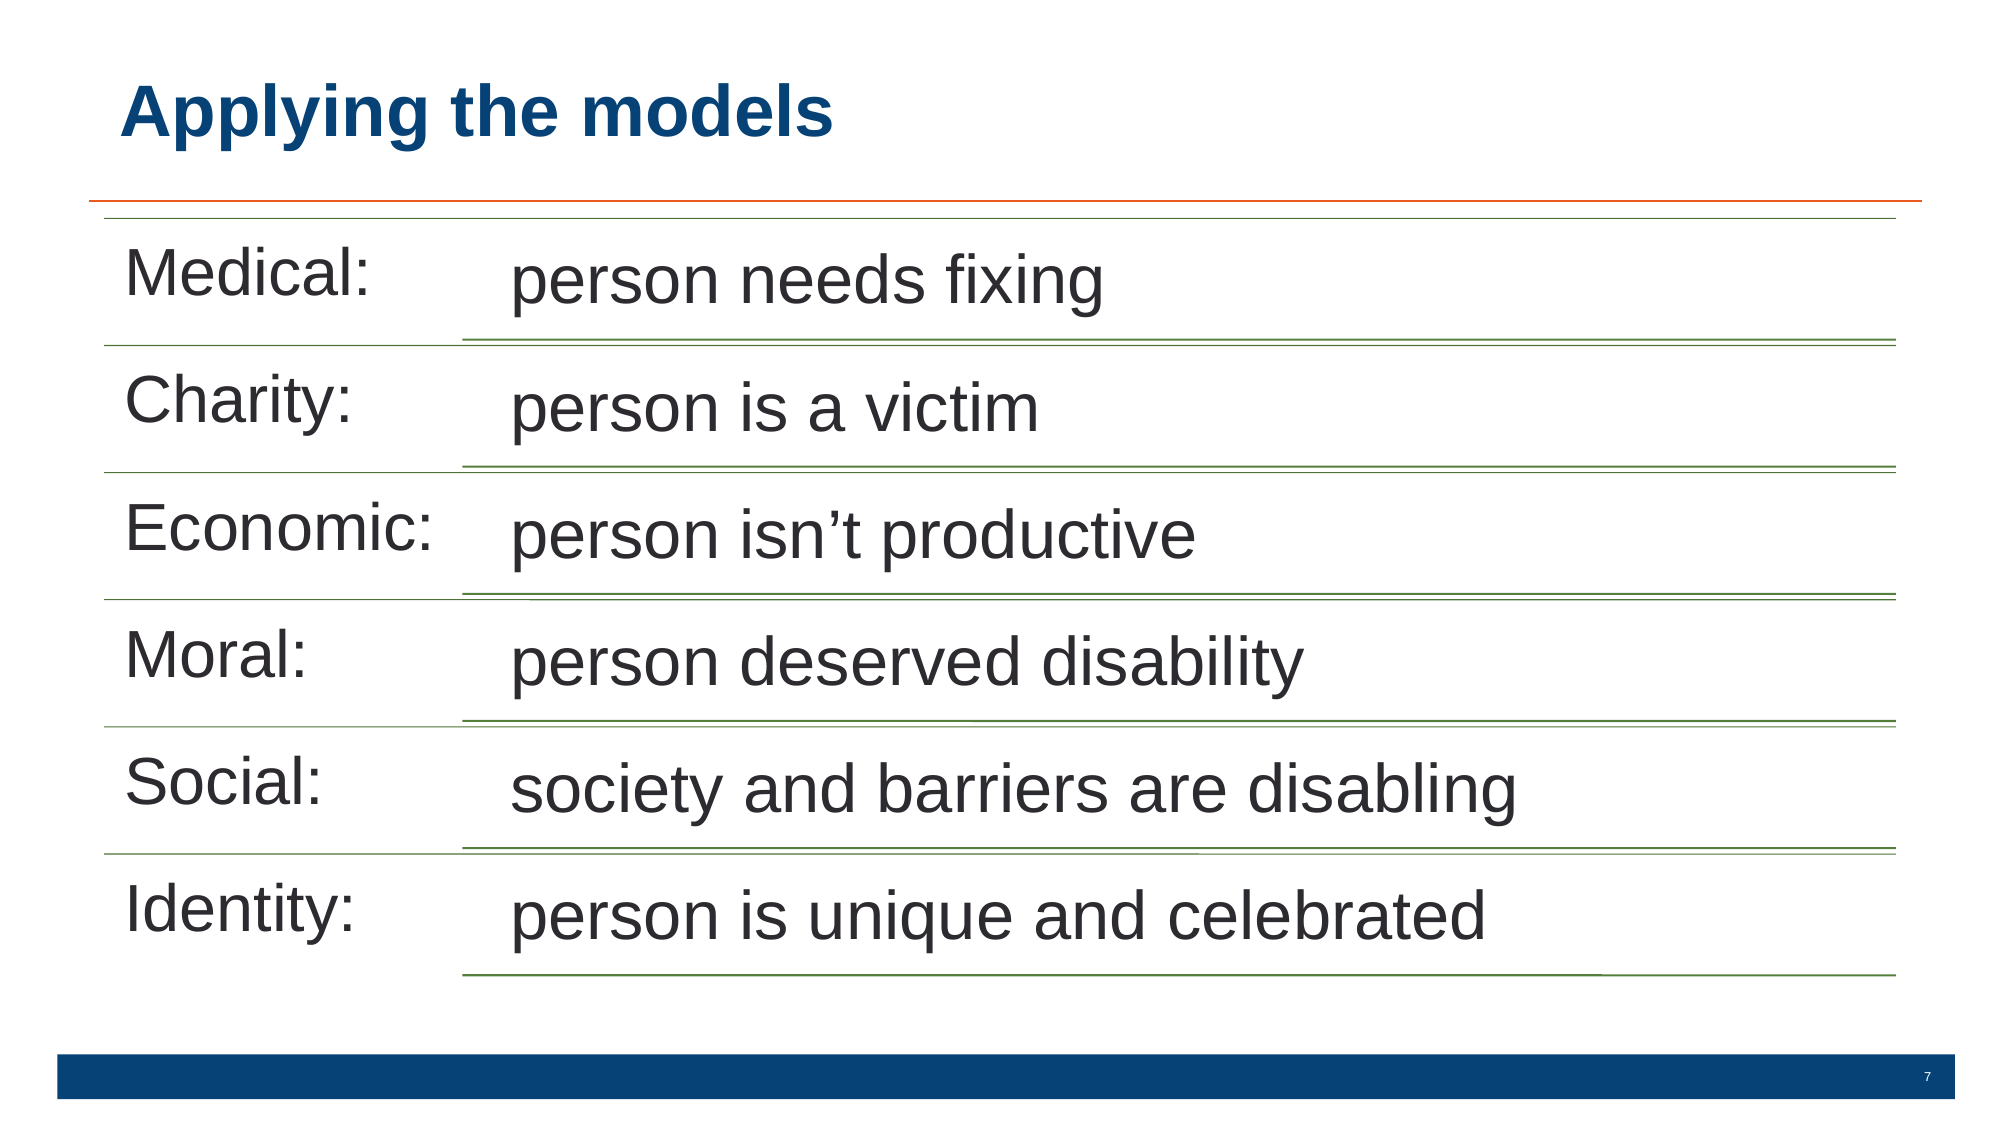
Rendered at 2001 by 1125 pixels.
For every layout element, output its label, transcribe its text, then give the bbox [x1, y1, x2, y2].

title Applying the models [104, 65, 1745, 202]
slide_number 7 [1573, 1061, 1946, 1092]
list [104, 217, 1896, 982]
